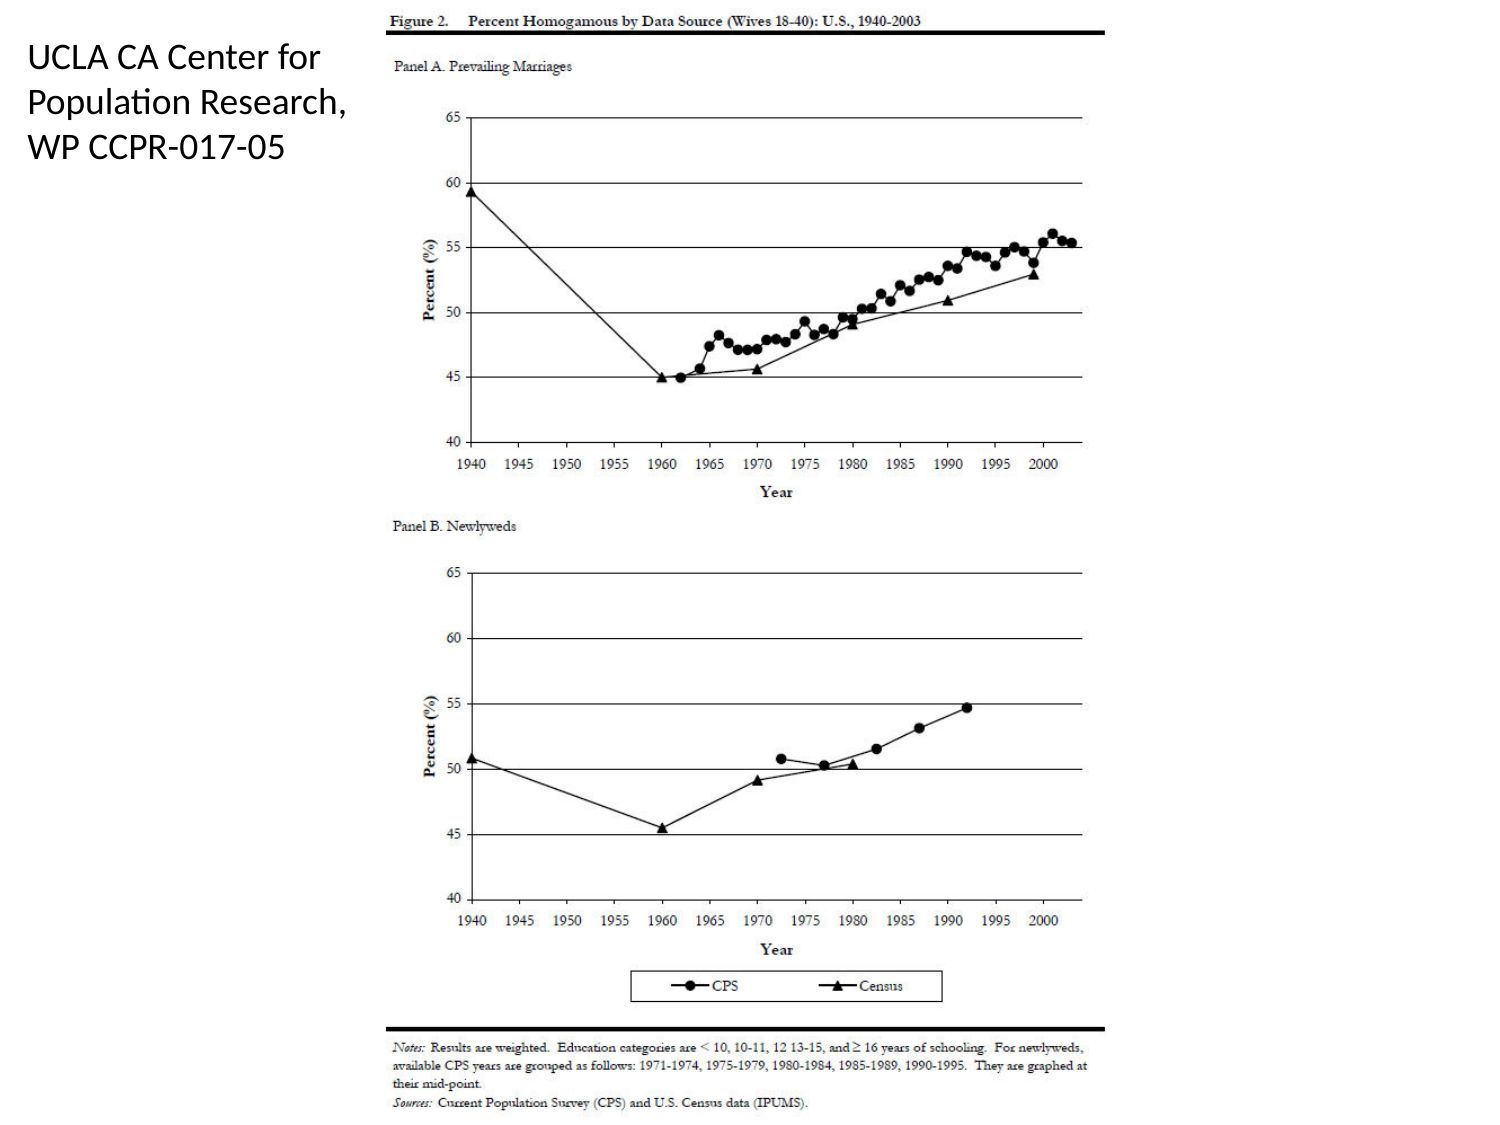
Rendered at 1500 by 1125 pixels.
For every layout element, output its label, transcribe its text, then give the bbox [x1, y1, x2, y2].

picture [368, 0, 1132, 1125]
text_box UCLA CA Center for Population Research, WP CCPR-017-05 [12, 24, 362, 175]
